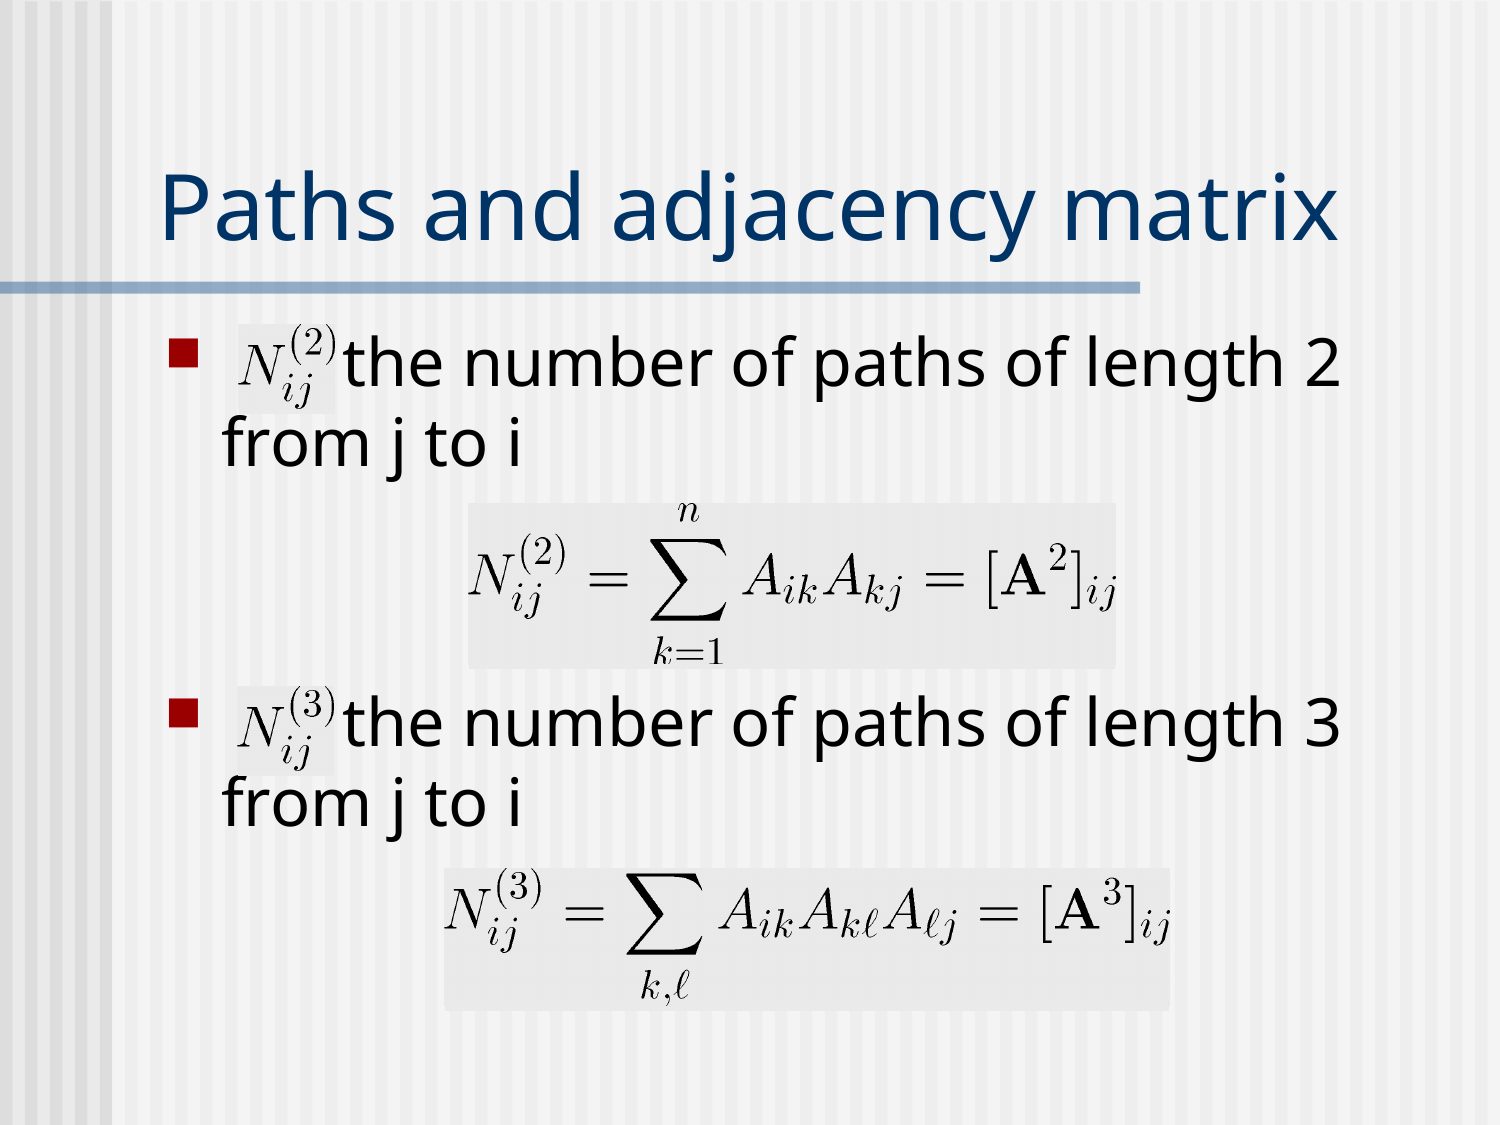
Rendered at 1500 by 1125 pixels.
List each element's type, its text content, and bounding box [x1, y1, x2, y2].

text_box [235, 681, 337, 777]
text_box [236, 319, 338, 415]
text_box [466, 499, 1118, 669]
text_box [442, 863, 1172, 1012]
title Paths and adjacency matrix [142, 139, 1483, 267]
list : the number of paths of length 2 from j to i : the number of paths of length 3 from j to i [149, 312, 1481, 1001]
